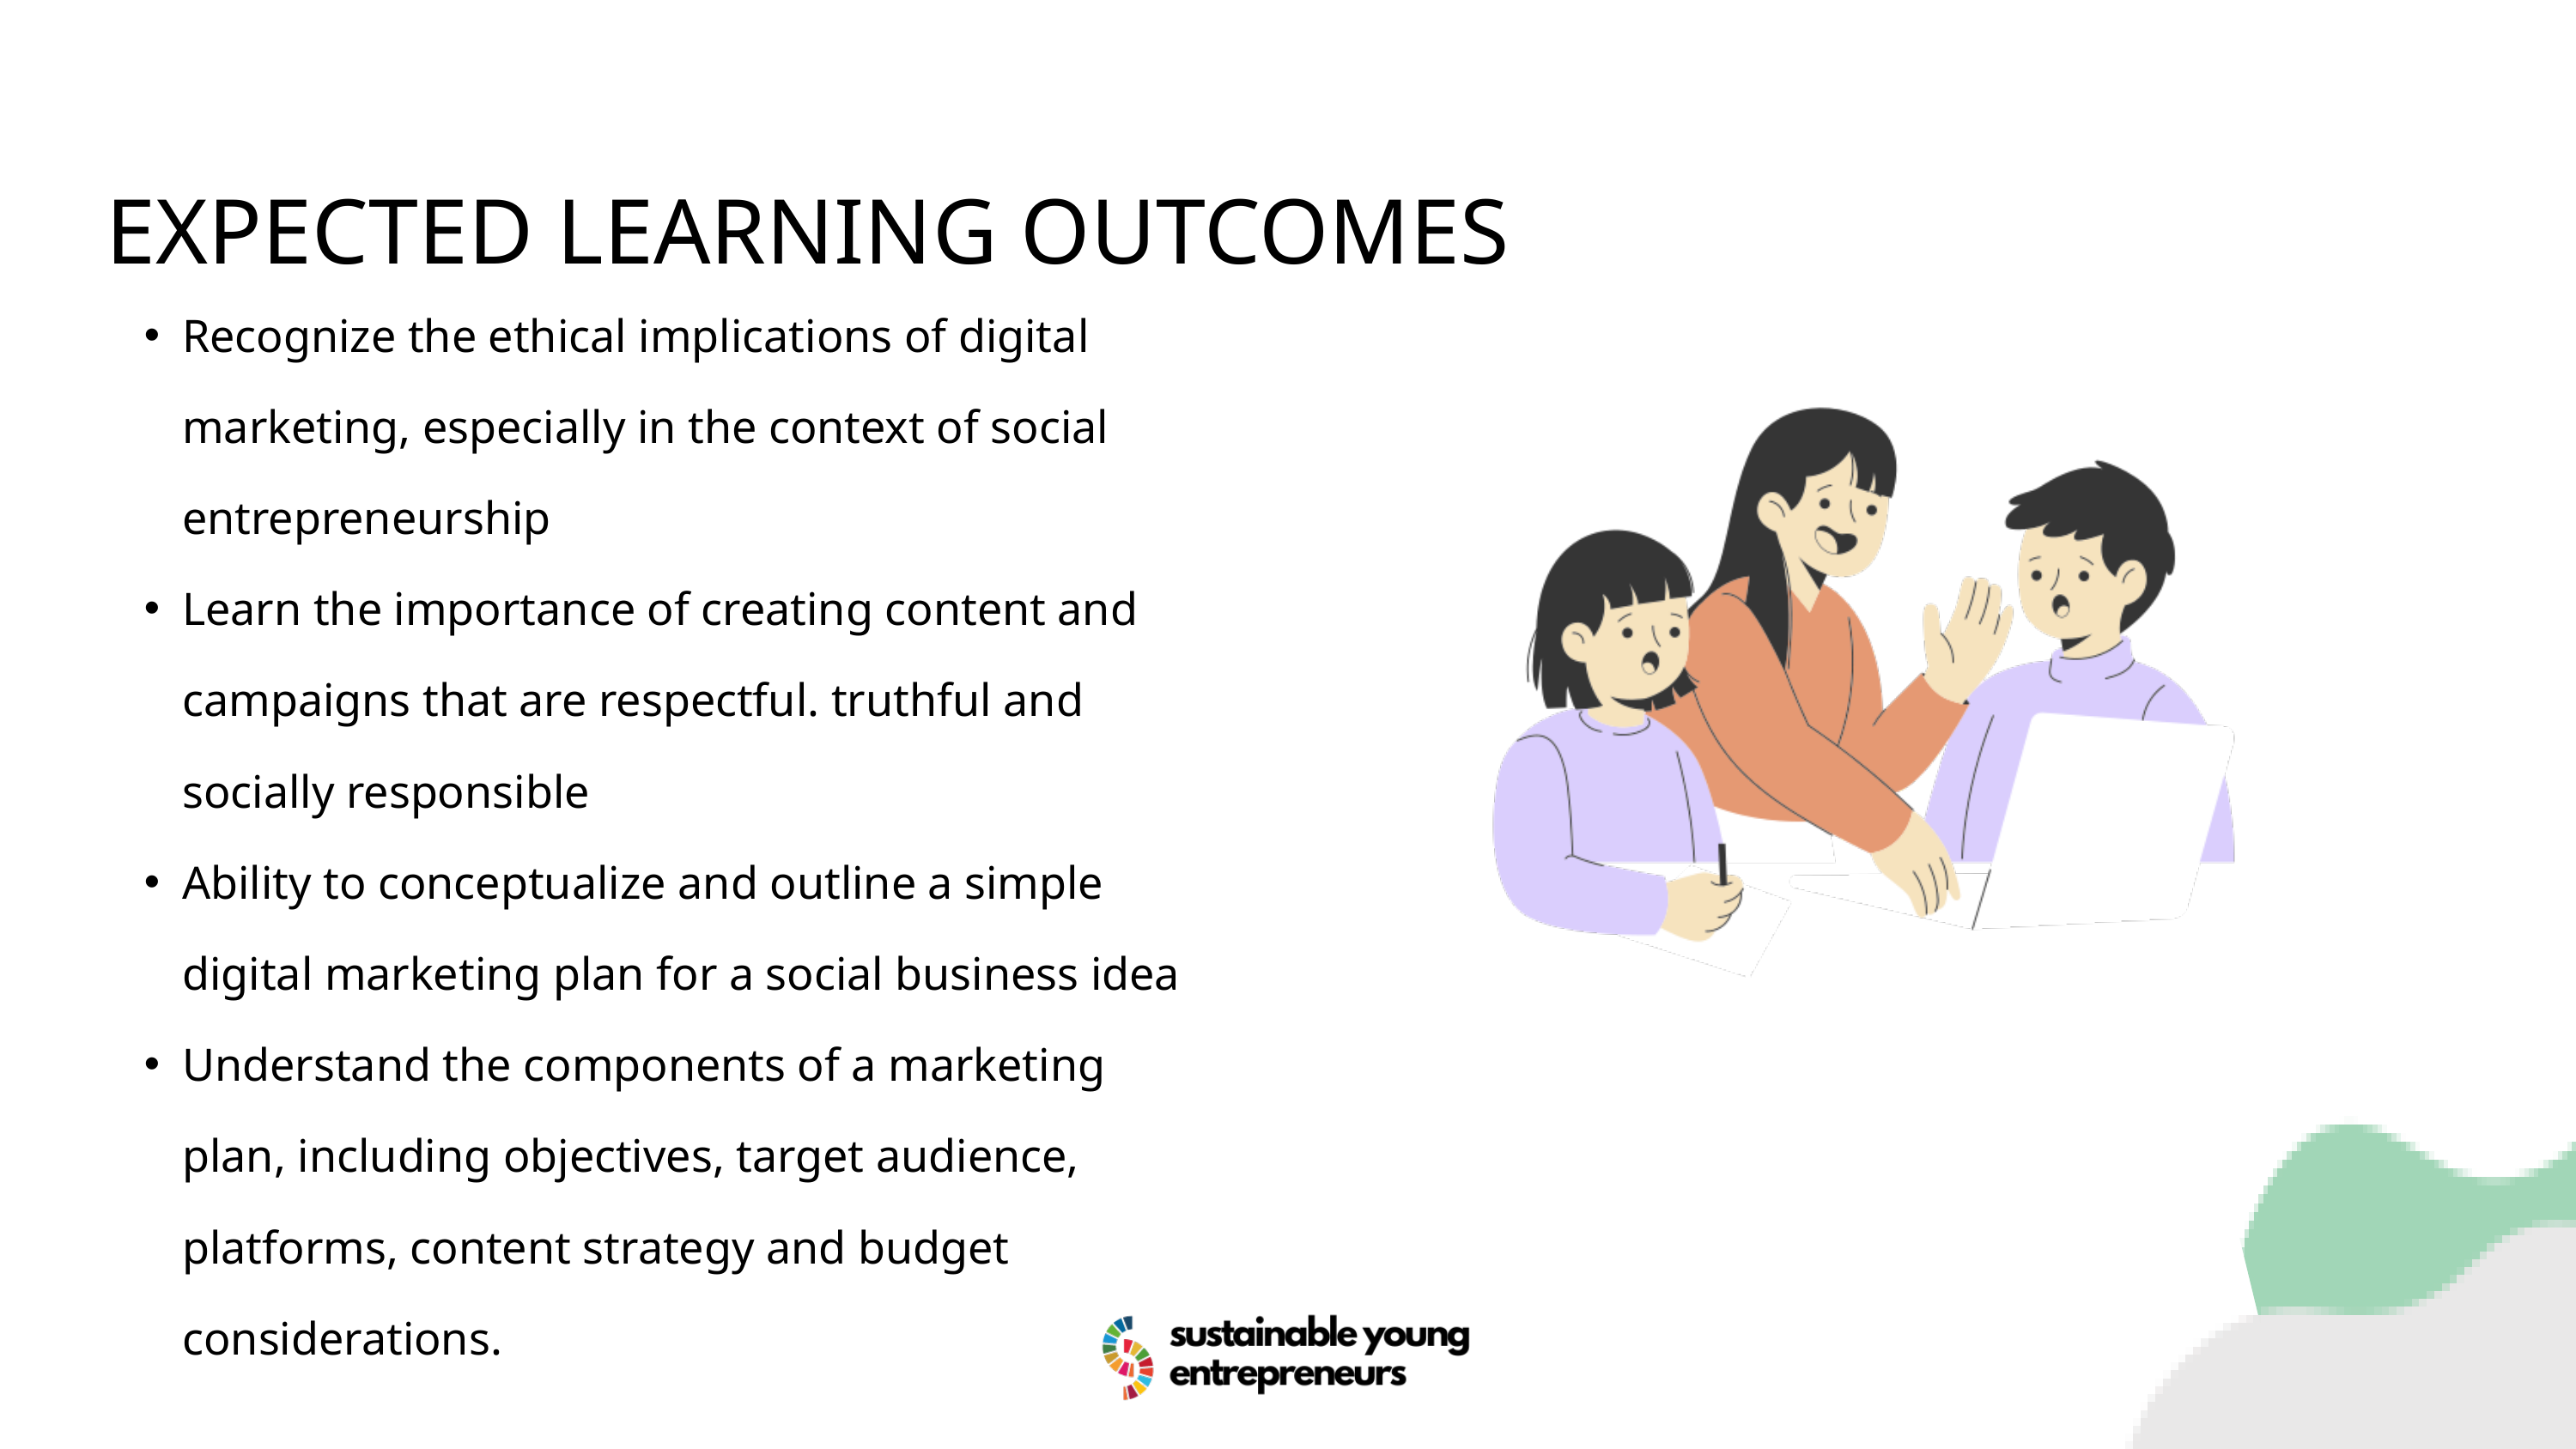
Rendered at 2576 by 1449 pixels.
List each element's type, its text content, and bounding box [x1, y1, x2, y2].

text_box [1086, 1303, 1490, 1416]
text_box [2207, 1015, 2576, 1212]
text_box [1489, 397, 2236, 978]
text_box [2111, 1212, 2576, 1449]
text_box EXPECTED LEARNING OUTCOMES [106, 131, 1766, 282]
text_box Recognize the ethical implications of digital marketing, especially in the context of social entrepreneurship Learn the importance of creating content and campaigns that are respectful. truthful and socially responsible Ability to conceptualize and outline a simple digital marketing plan for a social business idea Understand the components of a marketing plan, including objectives, target audience, platforms, content strategy and budget considerations. [106, 270, 1219, 1364]
